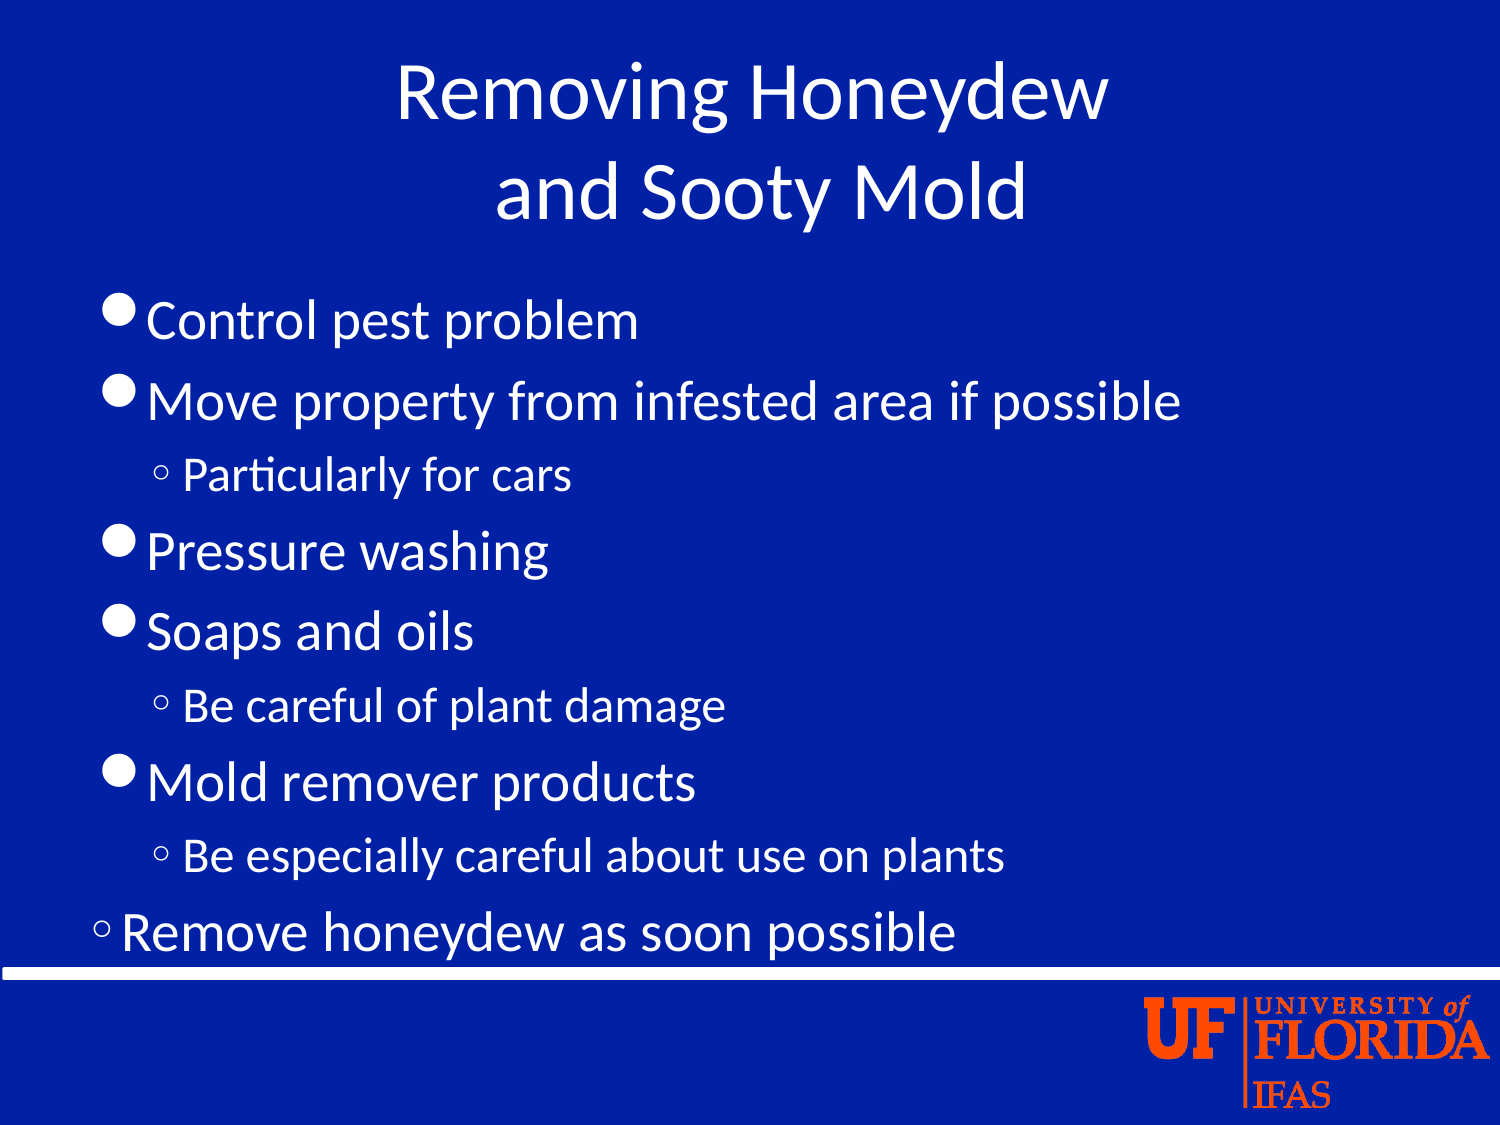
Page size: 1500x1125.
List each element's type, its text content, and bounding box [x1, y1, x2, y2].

picture [1144, 995, 1490, 1108]
title Removing Honeydew and Sooty Mold [83, 42, 1442, 231]
list Control pest problem Move property from infested area if possible Particularly for cars Pressure washing Soaps and oils Be careful of plant damage Mold remover products Be especially careful about use on plants Remove honeydew as soon possible [69, 274, 1460, 975]
